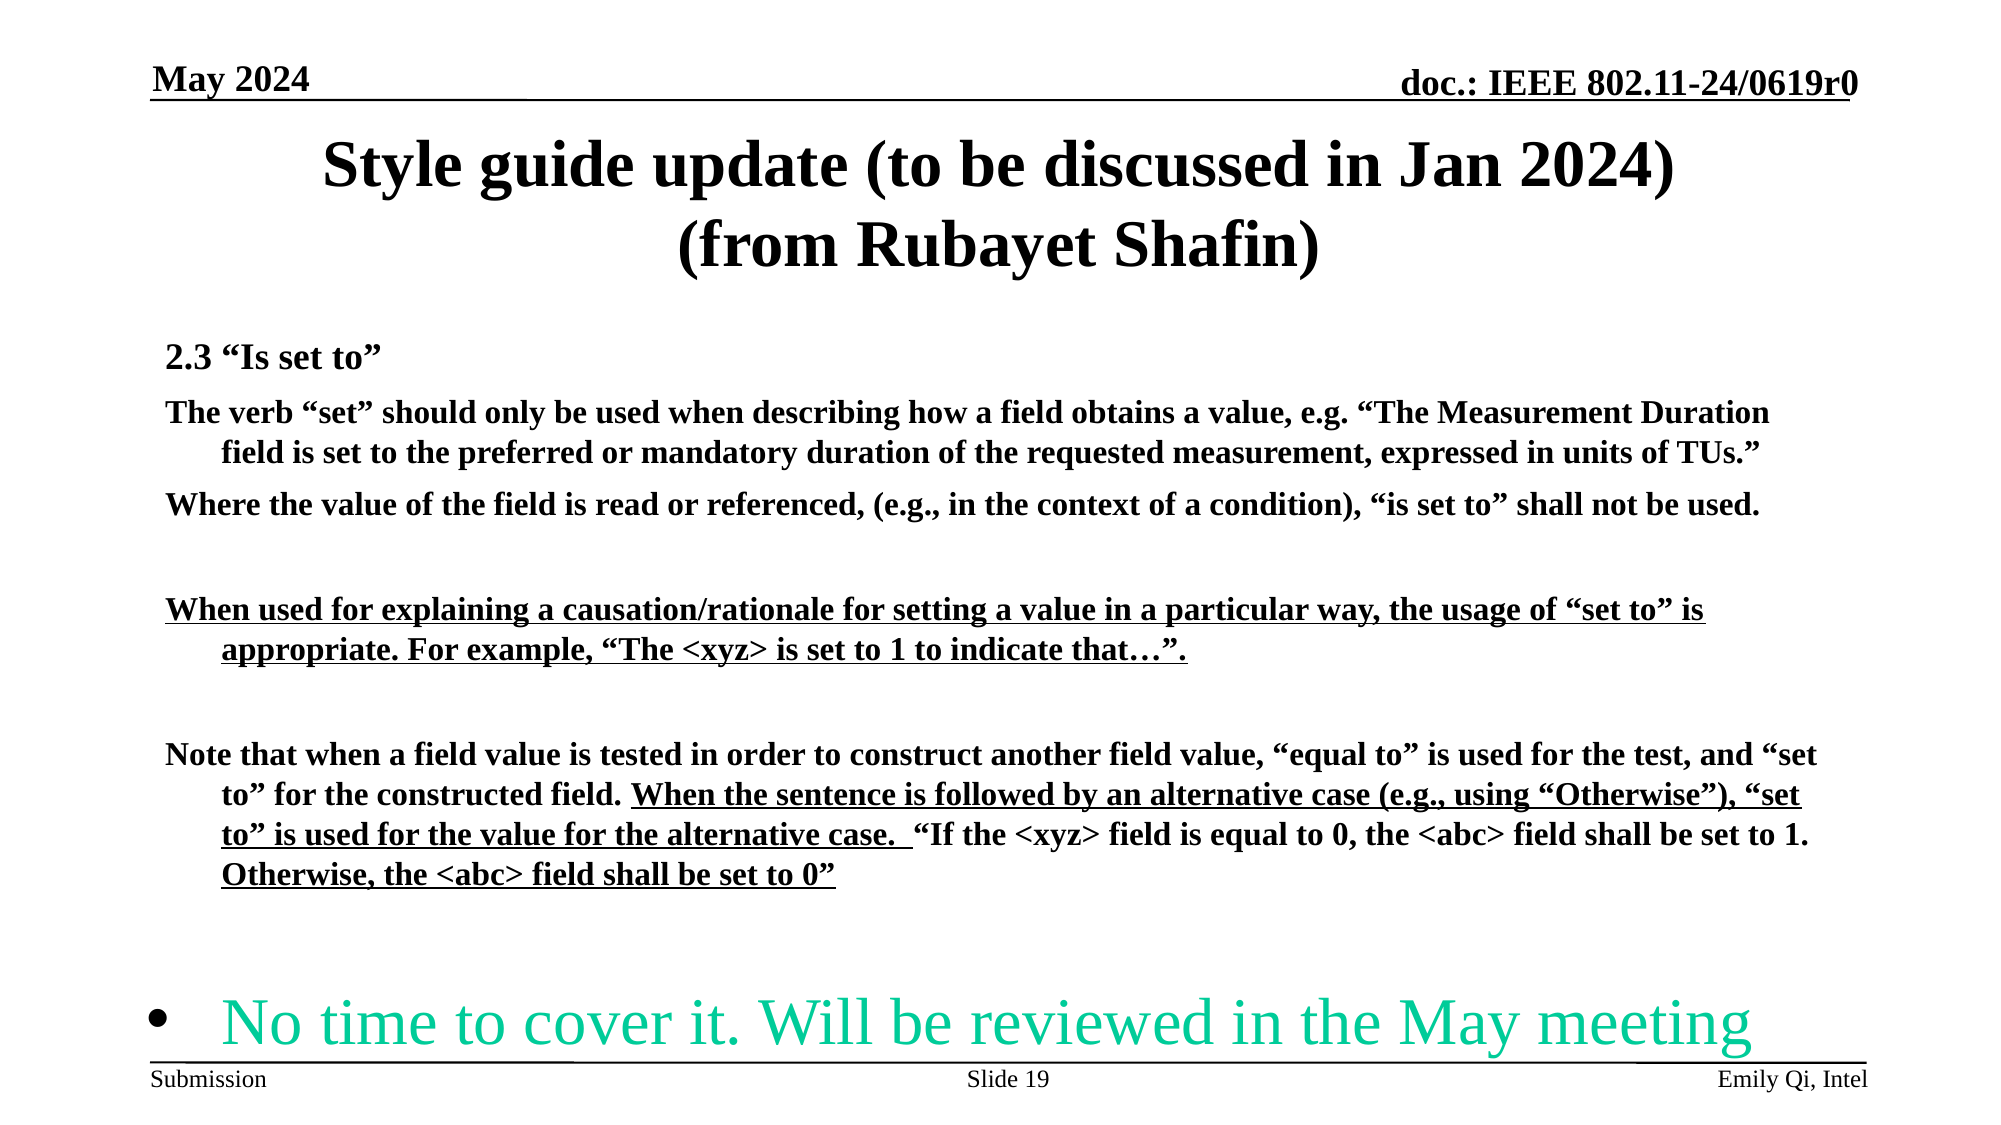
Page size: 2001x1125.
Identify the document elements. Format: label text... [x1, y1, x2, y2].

list 2.3 “Is set to” The verb “set” should only be used when describing how a field obtains a value, e.g. “The Measurement Duration field is set to the preferred or mandatory duration of the requested measurement, expressed in units of TUs.” Where the value of the field is read or referenced, (e.g., in the context of a condition), “is set to” shall not be used. When used for explaining a causation/rationale for setting a value in a particular way, the usage of “set to” is appropriate. For example, “The <xyz> is set to 1 to indicate that…”. Note that when a field value is tested in order to construct another field value, “equal to” is used for the test, and “set to” for the constructed field. When the sentence is followed by an alternative case (e.g., using “Otherwise”), “set to” is used for the value for the alternative case. “If the <xyz> field is equal to 0, the <abc> field shall be set to 1. Otherwise, the <abc> field shall be set to 0” [149, 324, 1850, 964]
slide_number Slide 19 [950, 1071, 1067, 1123]
footer Emily Qi, Intel [1171, 1071, 1869, 1093]
text_box No time to cover it. Will be reviewed in the May meeting [131, 964, 1895, 1071]
title Style guide update (to be discussed in Jan 2024) (from Rubayet Shafin) [149, 112, 1850, 288]
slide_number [152, 54, 563, 100]
